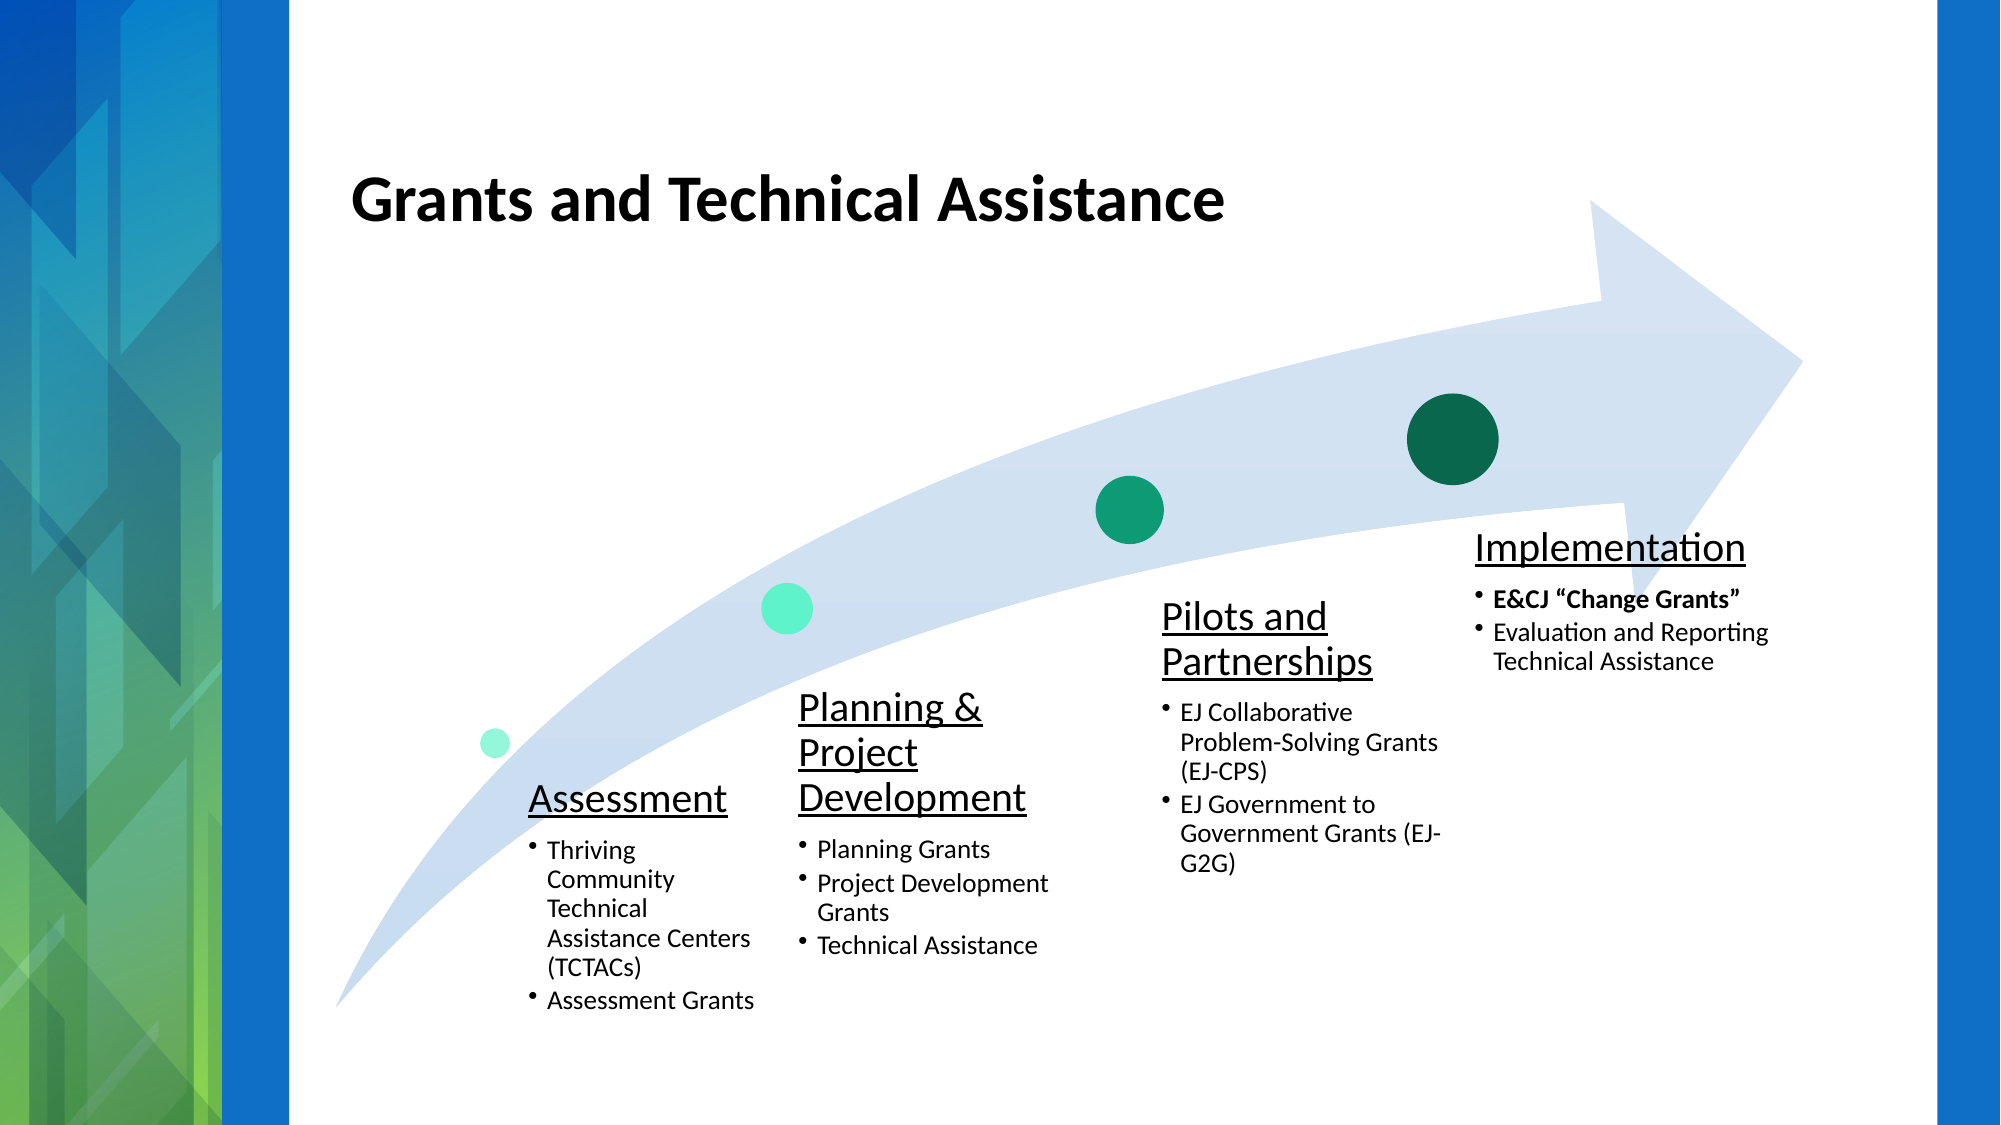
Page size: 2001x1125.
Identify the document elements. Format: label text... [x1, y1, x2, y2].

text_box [336, 199, 1804, 1007]
text_box Grants and Technical Assistance [336, 117, 1999, 283]
picture [0, 0, 222, 1125]
